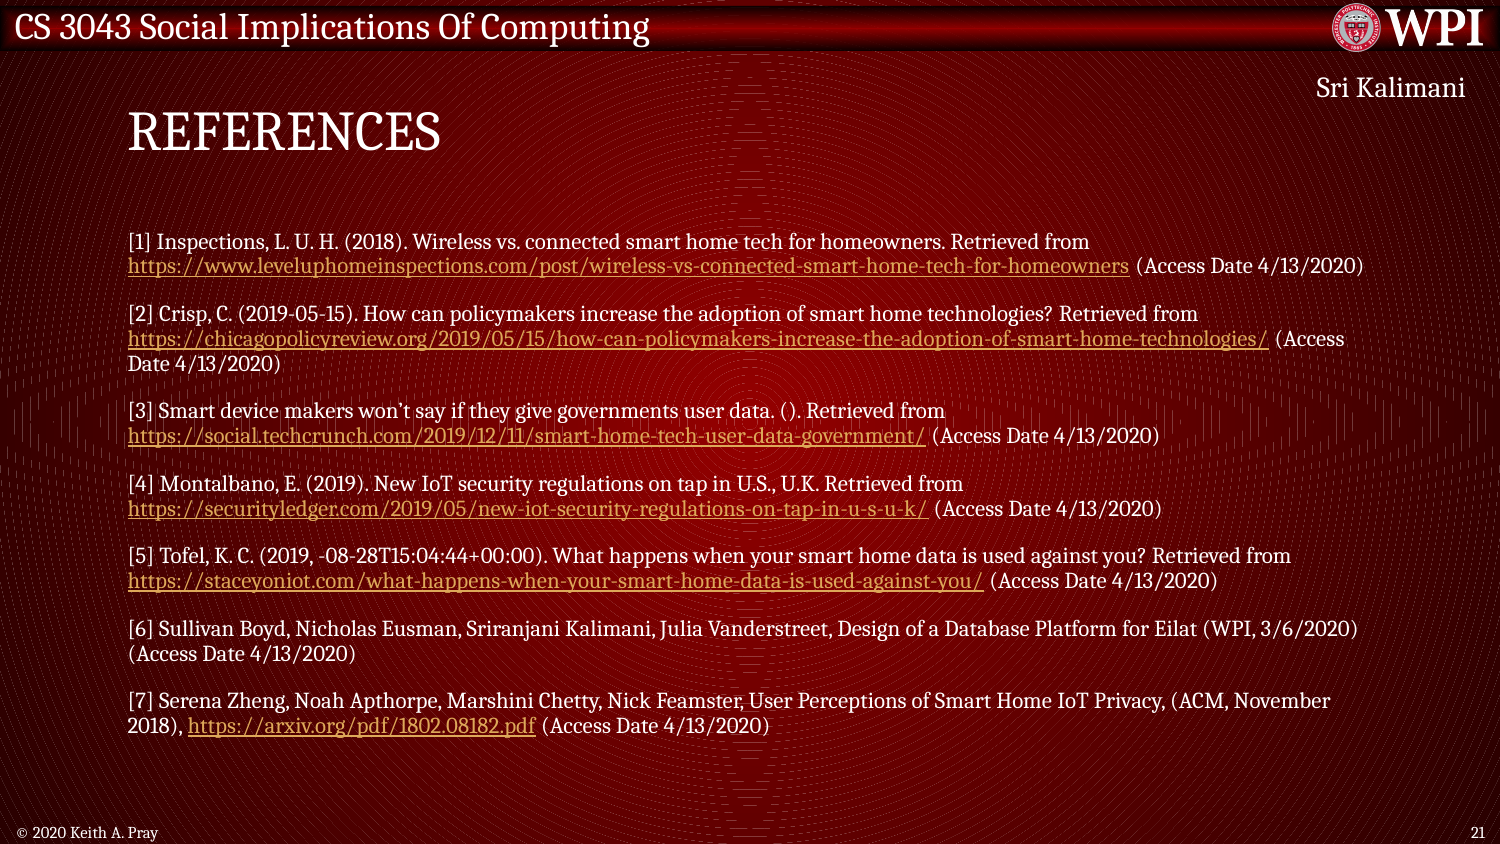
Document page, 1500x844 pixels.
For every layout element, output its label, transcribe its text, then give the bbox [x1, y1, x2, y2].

slide_number 21 [1397, 819, 1500, 844]
footer © 2020 Keith A. Pray [0, 819, 913, 844]
text_box Sri Kalimani [1123, 61, 1481, 111]
title References [112, 59, 1388, 210]
list [1] Inspections, L. U. H. (2018). Wireless vs. connected smart home tech for homeowners. Retrieved from https://www.leveluphomeinspections.com/post/wireless-vs-connected-smart-home-tech-for-homeowners (Access Date 4/13/2020) [2] Crisp, C. (2019-05-15). How can policymakers increase the adoption of smart home technologies? Retrieved from https://chicagopolicyreview.org/2019/05/15/how-can-policymakers-increase-the-adoption-of-smart-home-technologies/ (Access Date 4/13/2020) [3] Smart device makers won’t say if they give governments user data. (). Retrieved from https://social.techcrunch.com/2019/12/11/smart-home-tech-user-data-government/ (Access Date 4/13/2020) [4] Montalbano, E. (2019). New IoT security regulations on tap in U.S., U.K. Retrieved from https://securityledger.com/2019/05/new-iot-security-regulations-on-tap-in-u-s-u-k/ (Access Date 4/13/2020) [5] Tofel, K. C. (2019, -08-28T15:04:44+00:00). What happens when your smart home data is used against you? Retrieved from https://staceyoniot.com/what-happens-when-your-smart-home-data-is-used-against-you/ (Access Date 4/13/2020) [6] Sullivan Boyd, Nicholas Eusman, Sriranjani Kalimani, Julia Vanderstreet, Design of a Database Platform for Eilat (WPI, 3/6/2020) (Access Date 4/13/2020) [7] Serena Zheng, Noah Apthorpe, Marshini Chetty, Nick Feamster, User Perceptions of Smart Home IoT Privacy, (ACM, November 2018), https://arxiv.org/pdf/1802.08182.pdf (Access Date 4/13/2020) [112, 221, 1388, 772]
picture [1332, 3, 1483, 52]
